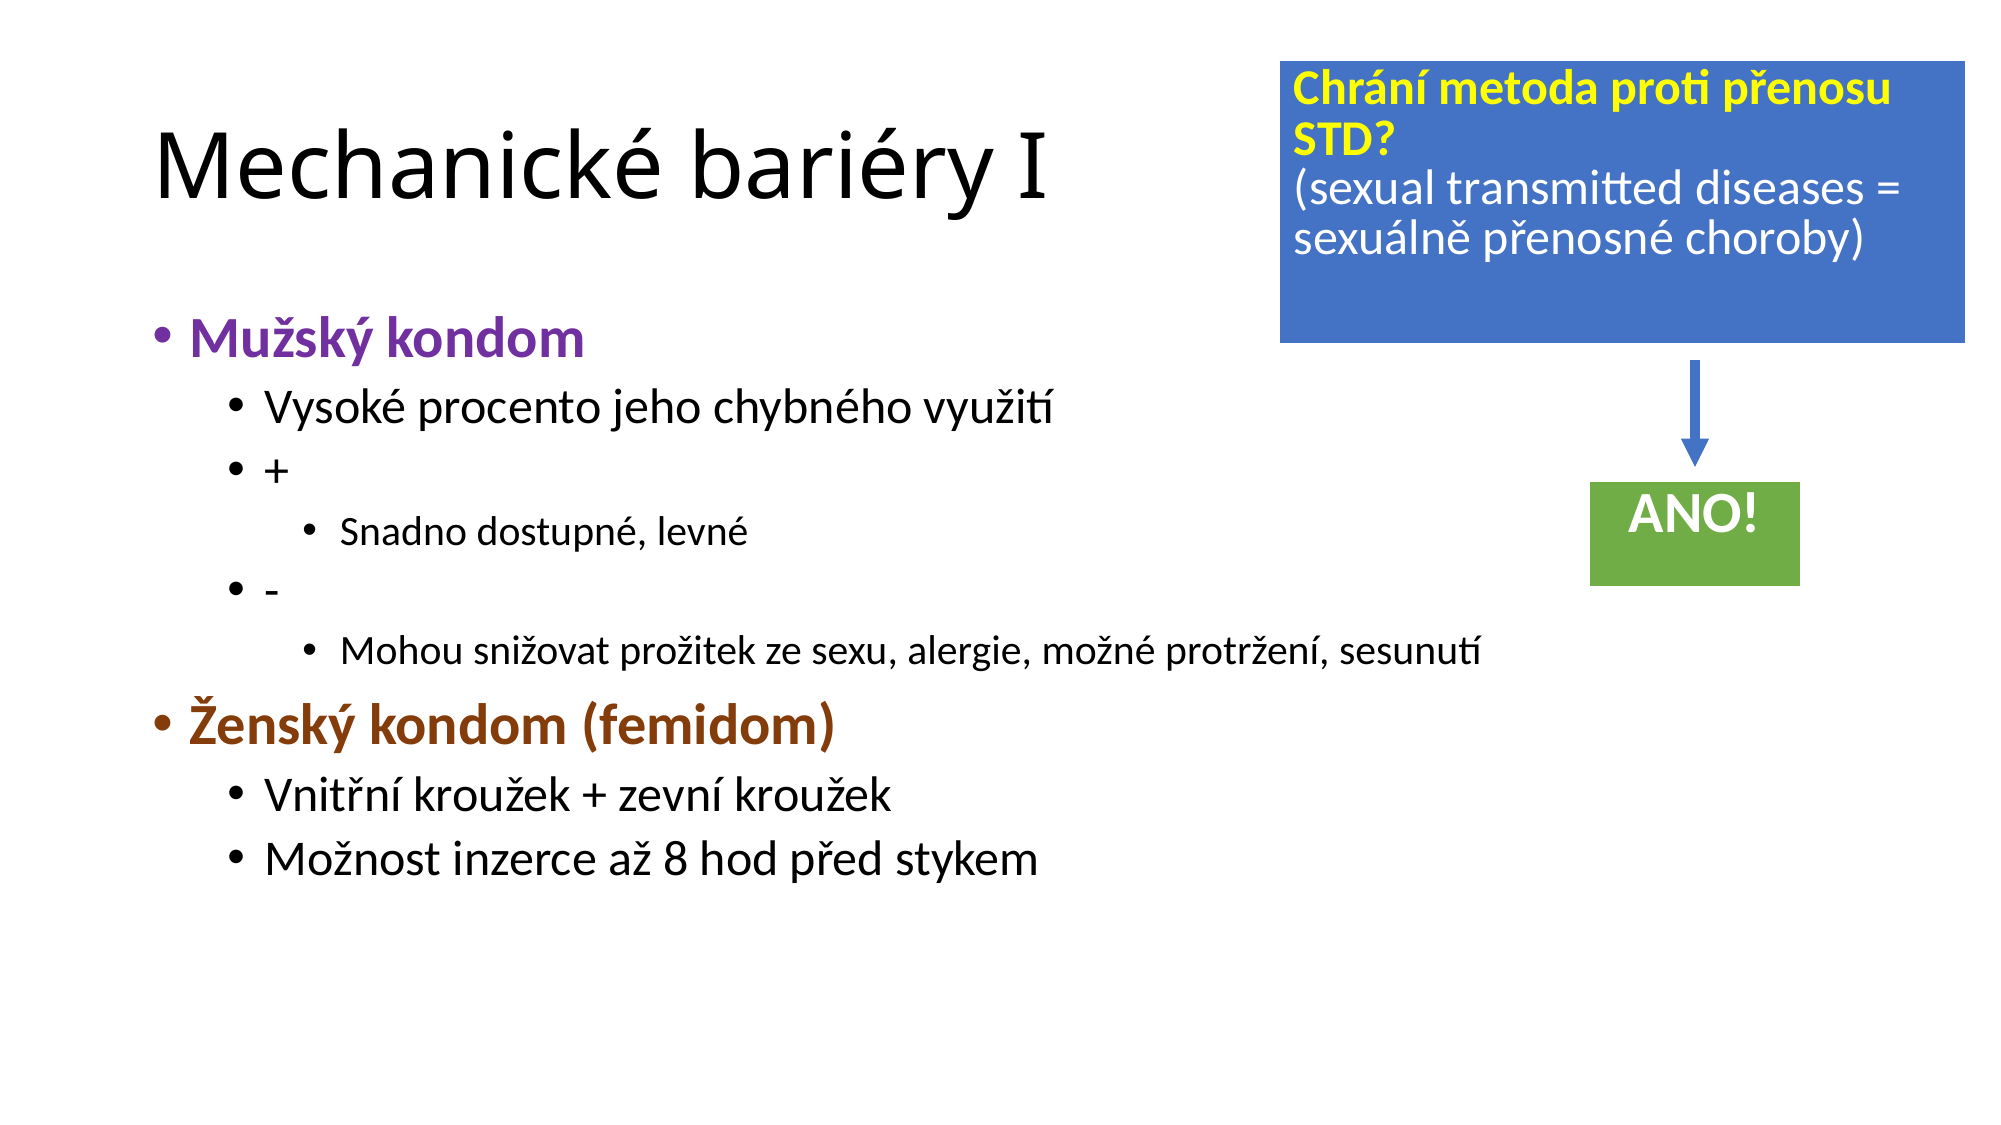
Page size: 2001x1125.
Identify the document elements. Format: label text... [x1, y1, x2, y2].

title Mechanické bariéry I [137, 59, 1278, 278]
list Mužský kondom Vysoké procento jeho chybného využití + Snadno dostupné, levné - Mohou snižovat prožitek ze sexu, alergie, možné protržení, sesunutí Ženský kondom (femidom) Vnitřní kroužek + zevní kroužek Možnost inzerce až 8 hod před stykem [137, 299, 1863, 1014]
table_header Chrání metoda proti přenosu STD? (sexual transmitted diseases = sexuálně přenosné choroby) [1280, 61, 1965, 343]
table_header ANO! [1590, 482, 1800, 586]
